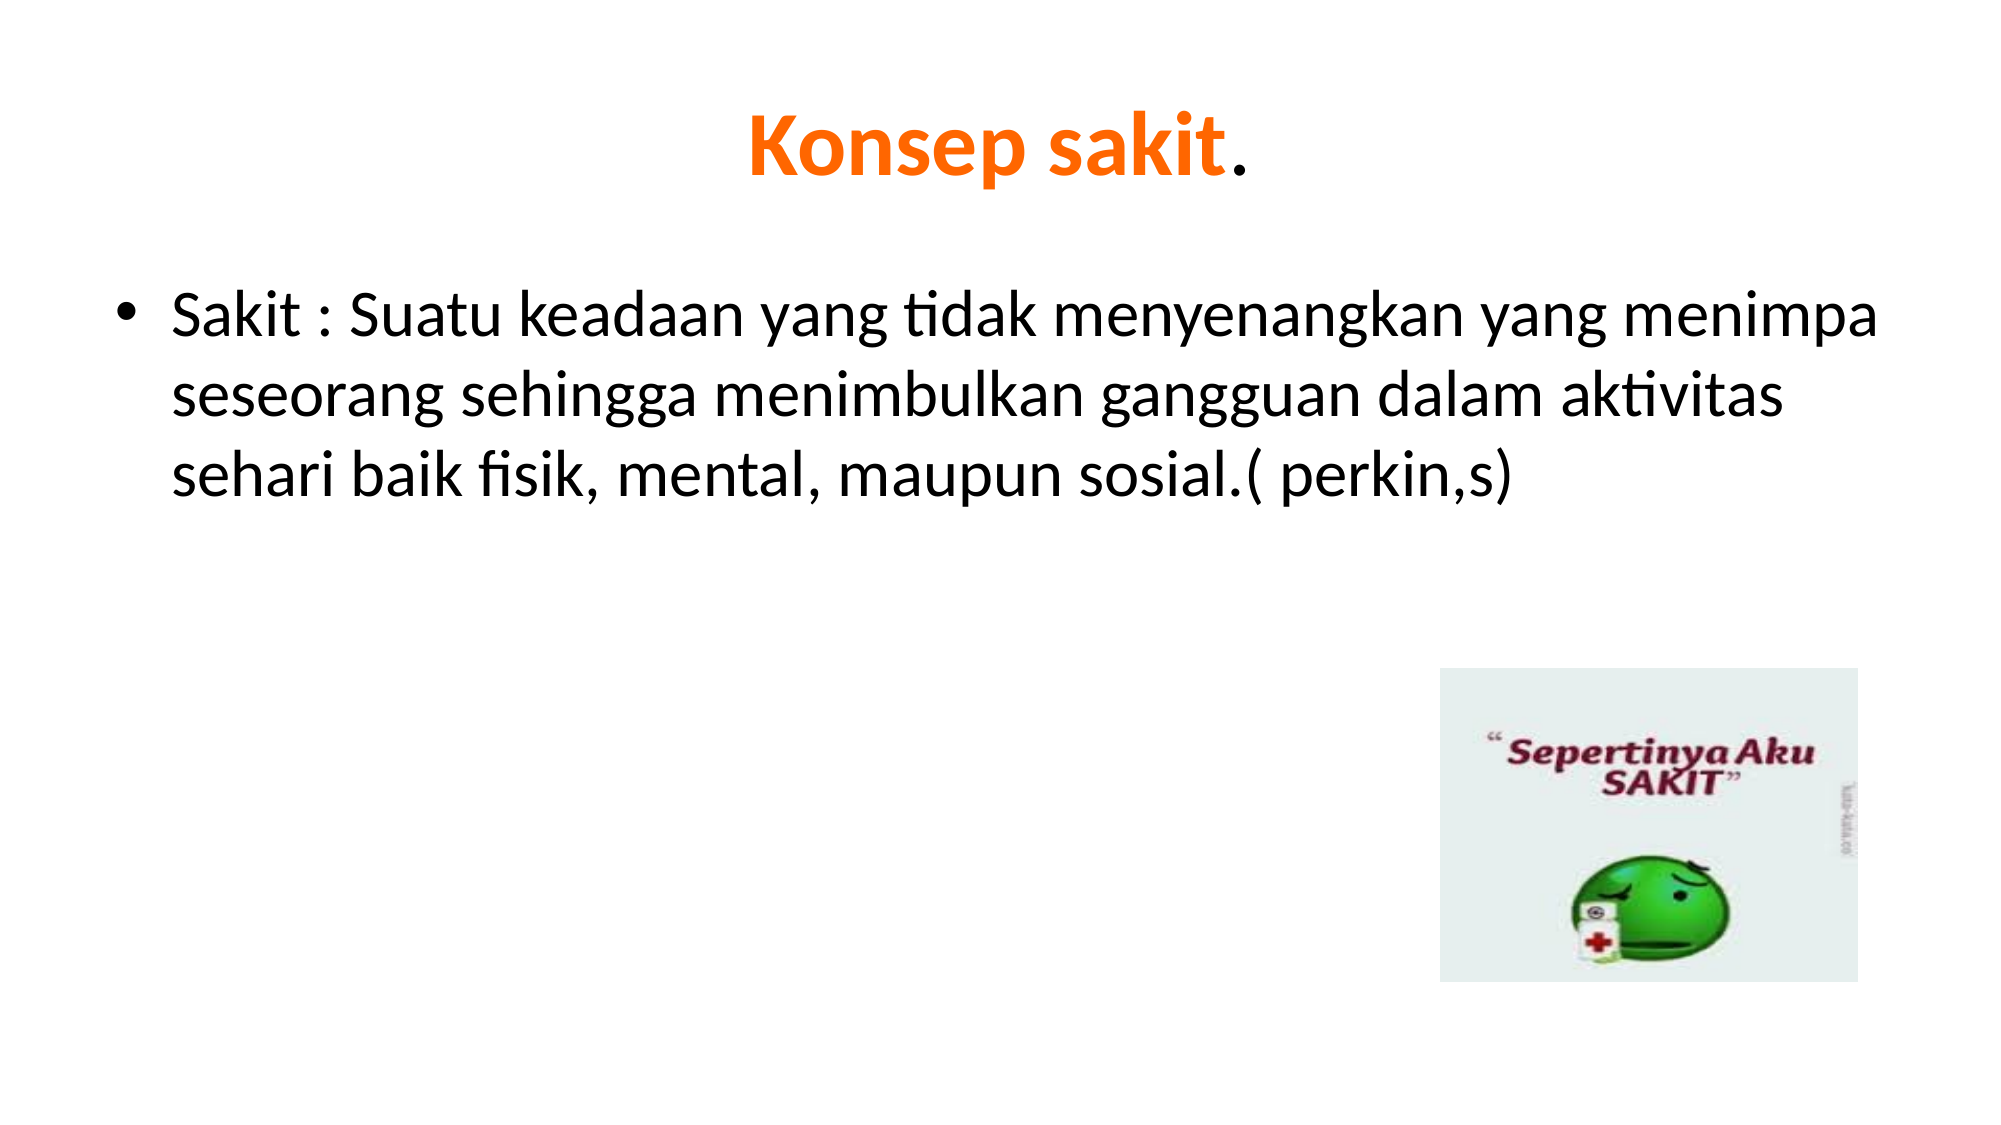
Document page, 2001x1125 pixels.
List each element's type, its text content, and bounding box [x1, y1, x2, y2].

picture [1440, 668, 1858, 982]
title Konsep sakit. [99, 45, 1900, 233]
list Sakit : Suatu keadaan yang tidak menyenangkan yang menimpa seseorang sehingga menimbulkan gangguan dalam aktivitas sehari baik fisik, mental, maupun sosial.( perkin,s) [99, 262, 1900, 1005]
